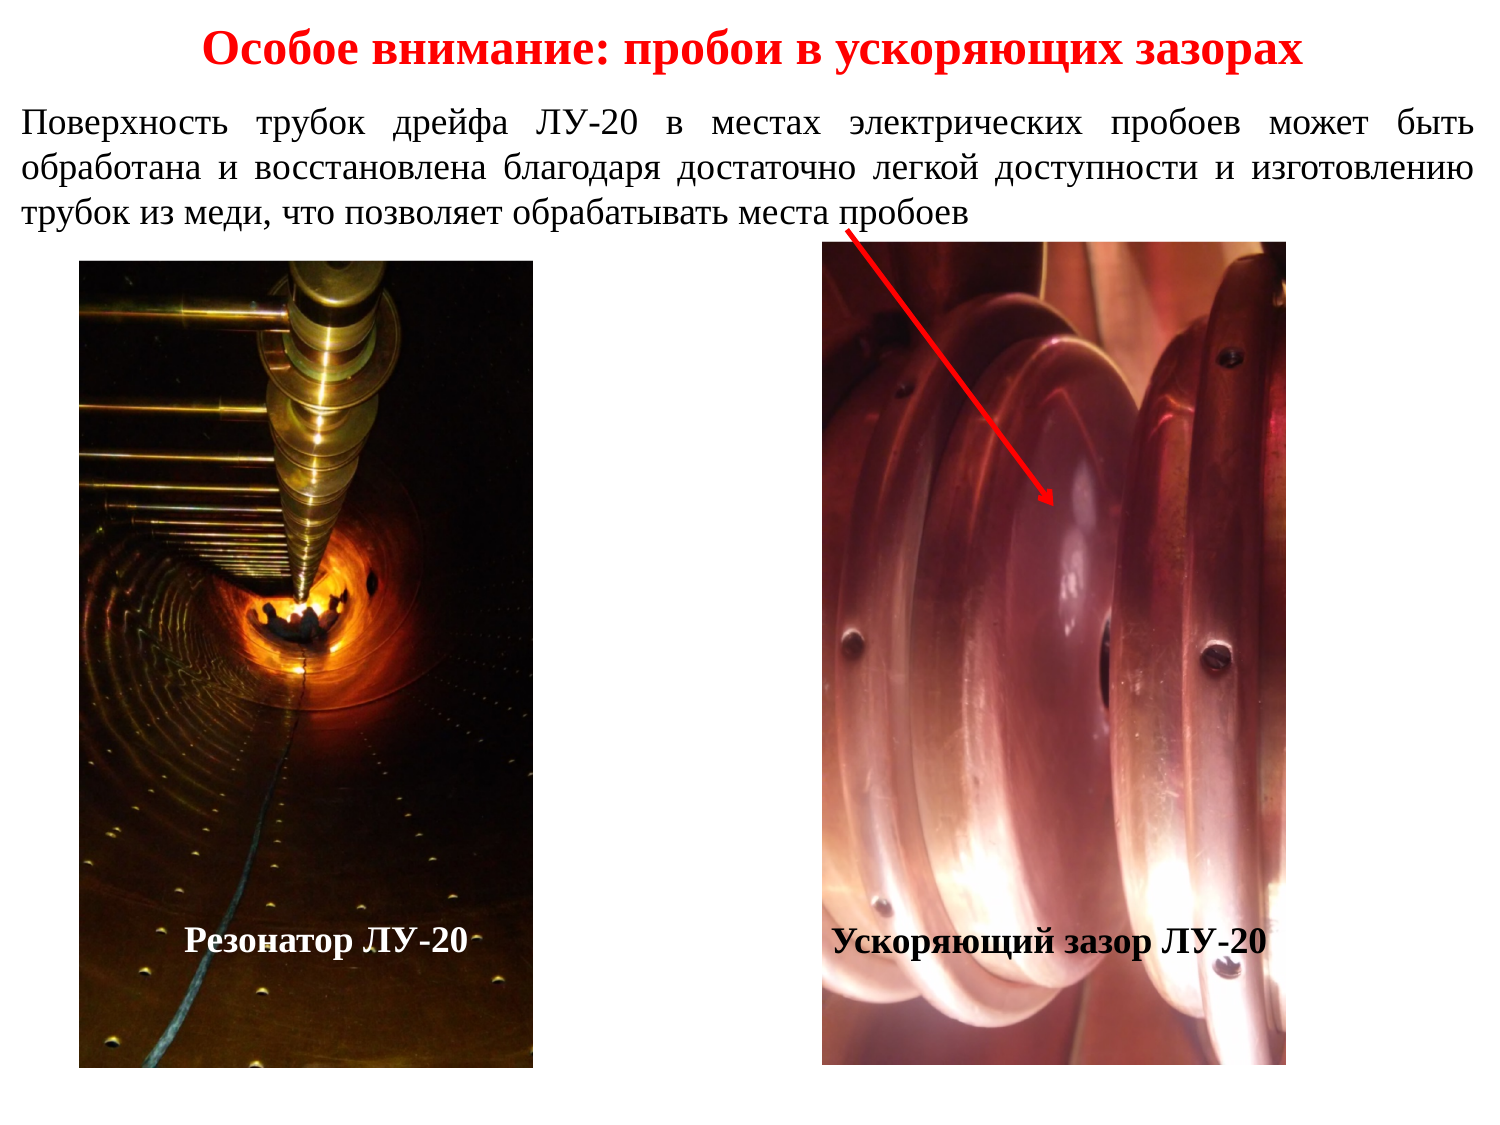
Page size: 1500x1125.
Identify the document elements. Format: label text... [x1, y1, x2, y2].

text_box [846, 229, 1054, 507]
text_box Резонатор ЛУ-20 [169, 907, 484, 968]
title Особое внимание: пробои в ускоряющих зазорах [77, 0, 1428, 89]
text_box Ускоряющий зазор ЛУ-20 [815, 909, 1283, 969]
picture [0, 243, 1466, 1068]
text_box Поверхность трубок дрейфа ЛУ-20 в местах электрических пробоев может быть обработана и восстановлена благодаря достаточно легкой доступности и изготовлению трубок из меди, что позволяет обрабатывать места пробоев [6, 89, 1491, 240]
